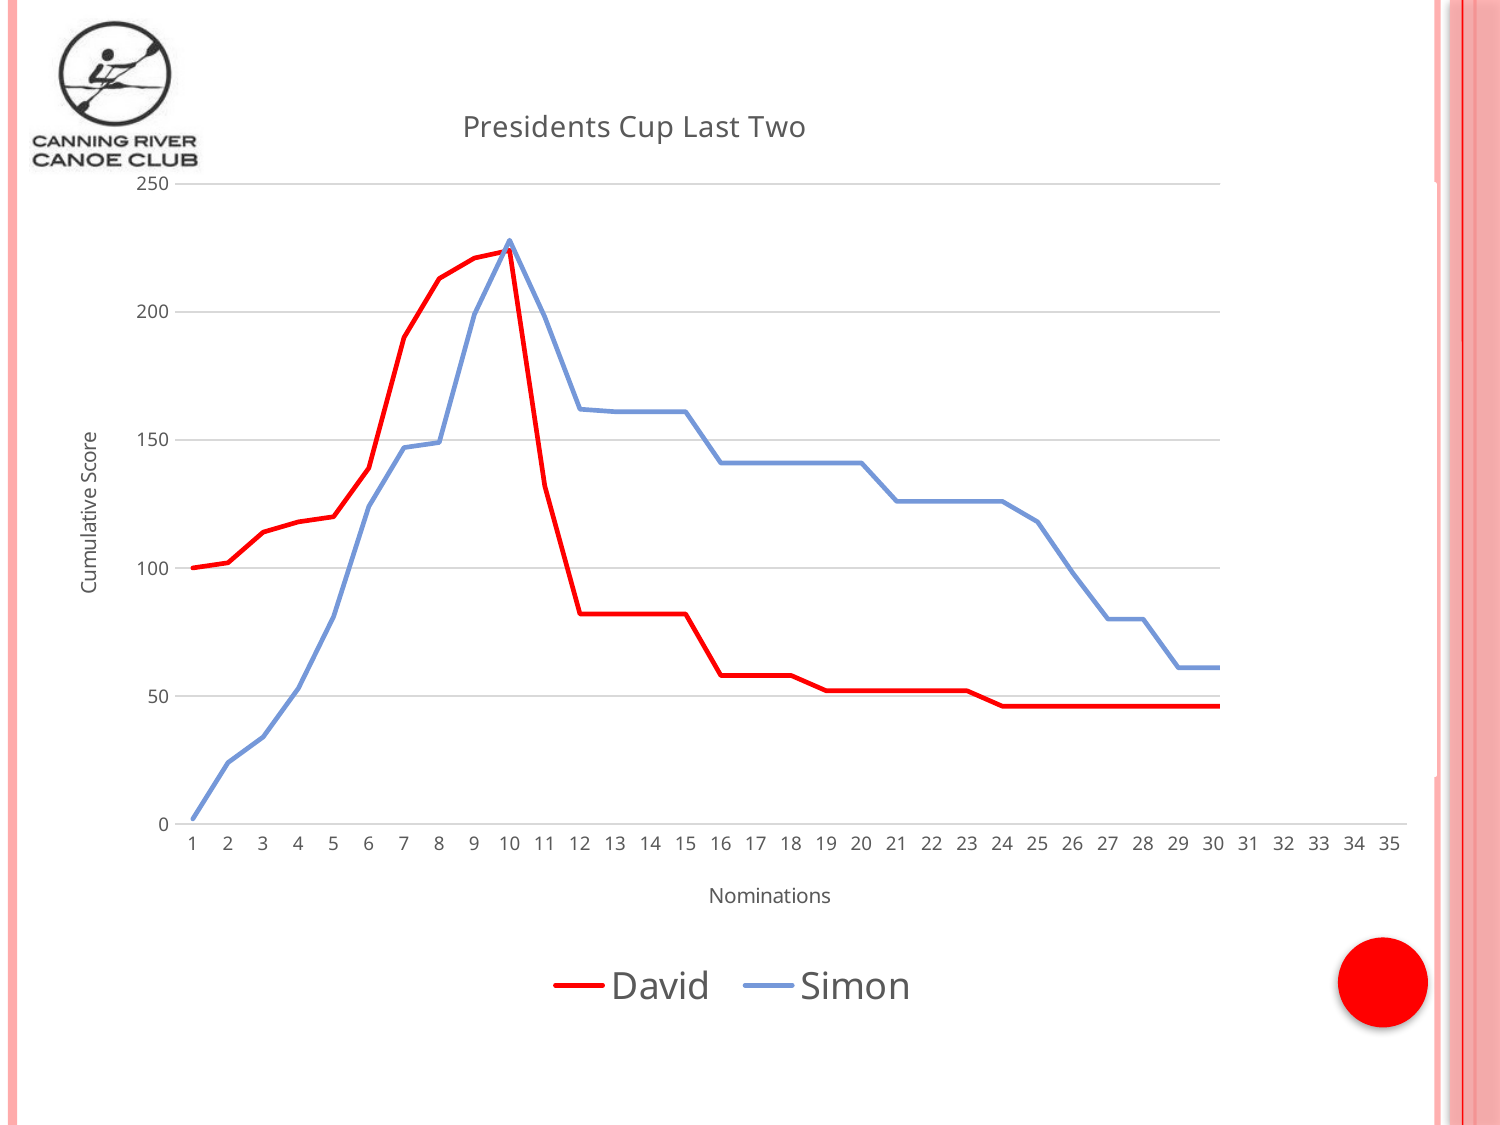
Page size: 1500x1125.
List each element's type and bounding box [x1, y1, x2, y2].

chart [40, 65, 1436, 1020]
picture [29, 0, 211, 178]
